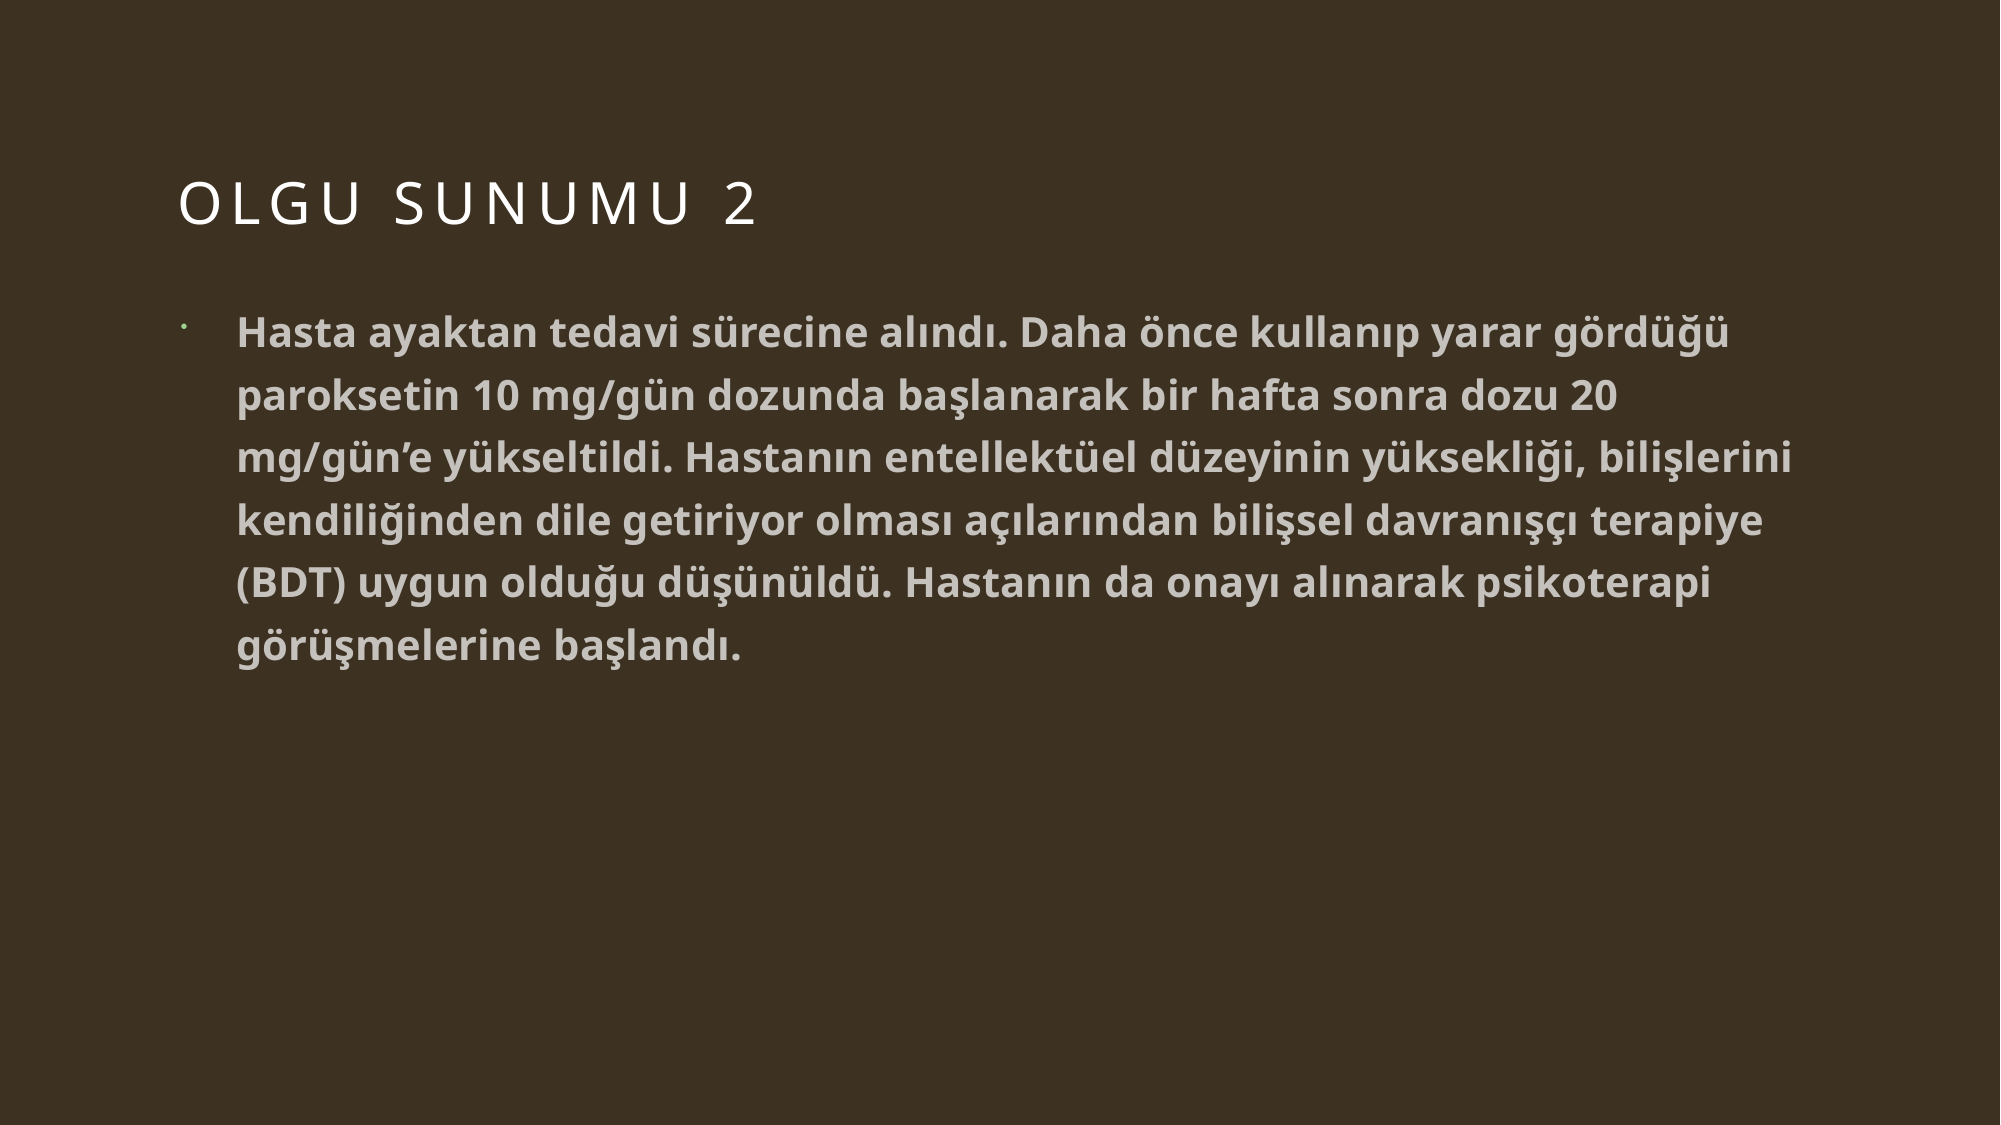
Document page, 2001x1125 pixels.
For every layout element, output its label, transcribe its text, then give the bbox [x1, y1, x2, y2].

list Hasta ayaktan tedavi sürecine alındı. Daha önce kullanıp yarar gördüğü paroksetin 10 mg/gün dozunda başlanarak bir hafta sonra dozu 20 mg/gün’e yükseltildi. Hastanın entellektüel düzeyinin yüksekliği, bilişlerini kendiliğinden dile getiriyor olması açılarından bilişsel davranışçı terapiye (BDT) uygun olduğu düşünüldü. Hastanın da onayı alınarak psikoterapi görüşmelerine başlandı. [177, 293, 1822, 947]
title OLGU SUNUMU 2 [177, 165, 1822, 274]
